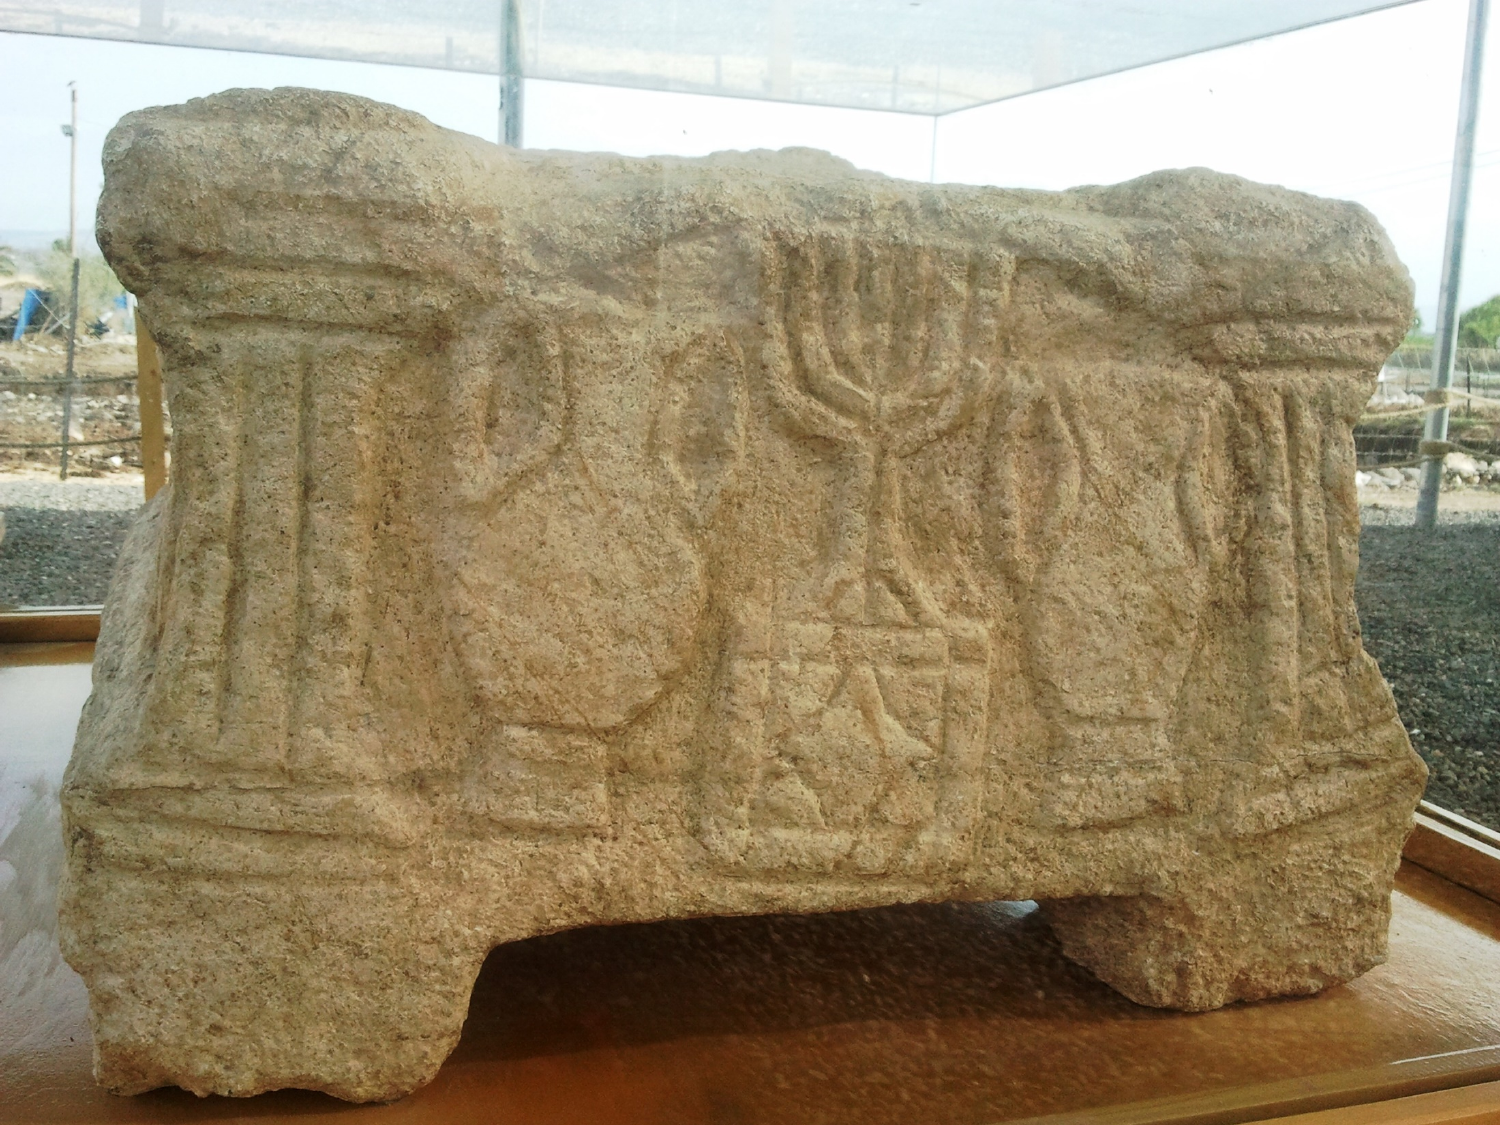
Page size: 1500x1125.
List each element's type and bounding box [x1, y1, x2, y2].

list [0, 0, 1500, 1125]
